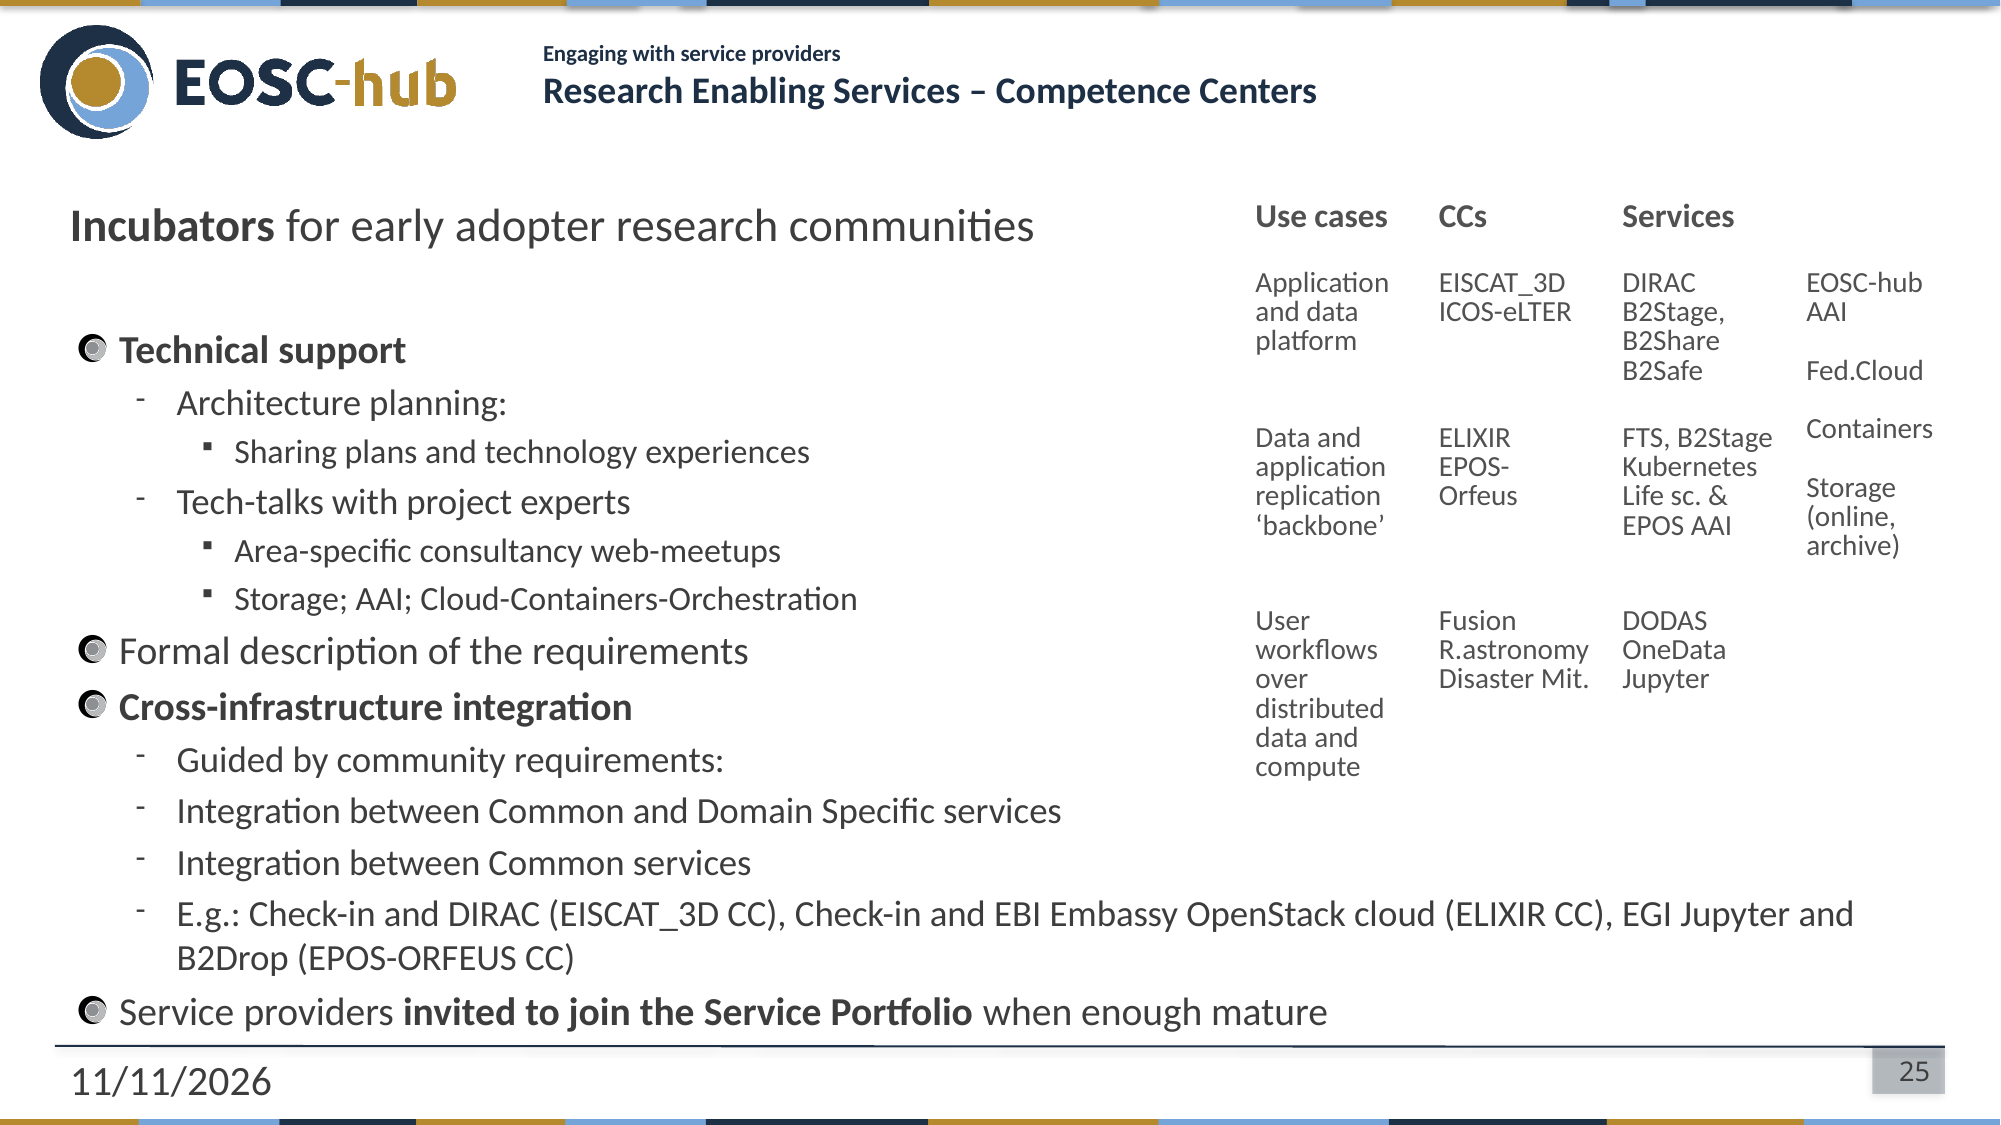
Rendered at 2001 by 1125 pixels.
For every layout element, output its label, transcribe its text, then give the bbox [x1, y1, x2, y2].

table_cell EOSC-hub AAI Fed.Cloud Containers Storage (online, archive) [1791, 255, 1975, 812]
table_cell EISCAT_3D ICOS-eLTER [1424, 255, 1608, 410]
table_cell DODAS OneData Jupyter [1608, 593, 1791, 812]
picture [69, 683, 111, 725]
table_cell Application and data platform [1240, 255, 1424, 410]
picture [69, 989, 111, 1031]
table_header CCs [1424, 187, 1608, 255]
table_cell Data and application replication ‘backbone’ [1240, 410, 1424, 593]
picture [69, 327, 111, 369]
table_header Services [1608, 187, 1975, 255]
picture [0, 1119, 2000, 1125]
list Incubators for early adopter research communities Technical support Architecture planning: Sharing plans and technology experiences Tech-talks with project experts Area-specific consultancy web-meetups Storage; AAI; Cloud-Containers-Orchestration Formal description of the requirements Cross-infrastructure integration Guided by community requirements: Integration between Common and Domain Specific services Integration between Common services E.g.: Check-in and DIRAC (EISCAT_3D CC), Check-in and EBI Embassy OpenStack cloud (ELIXIR CC), EGI Jupyter and B2Drop (EPOS-ORFEUS CC) Service providers invited to join the Service Portfolio when enough mature [55, 187, 1945, 1047]
table_cell DIRAC B2Stage, B2Share B2Safe [1608, 255, 1791, 410]
title Engaging with service providers Research Enabling Services – Competence Centers [528, 30, 1946, 120]
slide_number 25 [1433, 1046, 1945, 1094]
picture [17, 19, 479, 144]
picture [69, 628, 111, 670]
table_cell FTS, B2Stage Kubernetes Life sc. & EPOS AAI [1608, 410, 1791, 593]
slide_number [55, 1046, 522, 1094]
table_cell User workflows over distributed data and compute [1240, 593, 1424, 812]
table_header Use cases [1240, 187, 1424, 255]
table_cell ELIXIR EPOS- Orfeus [1424, 410, 1608, 593]
table_cell Fusion R.astronomy Disaster Mit. [1424, 593, 1608, 812]
